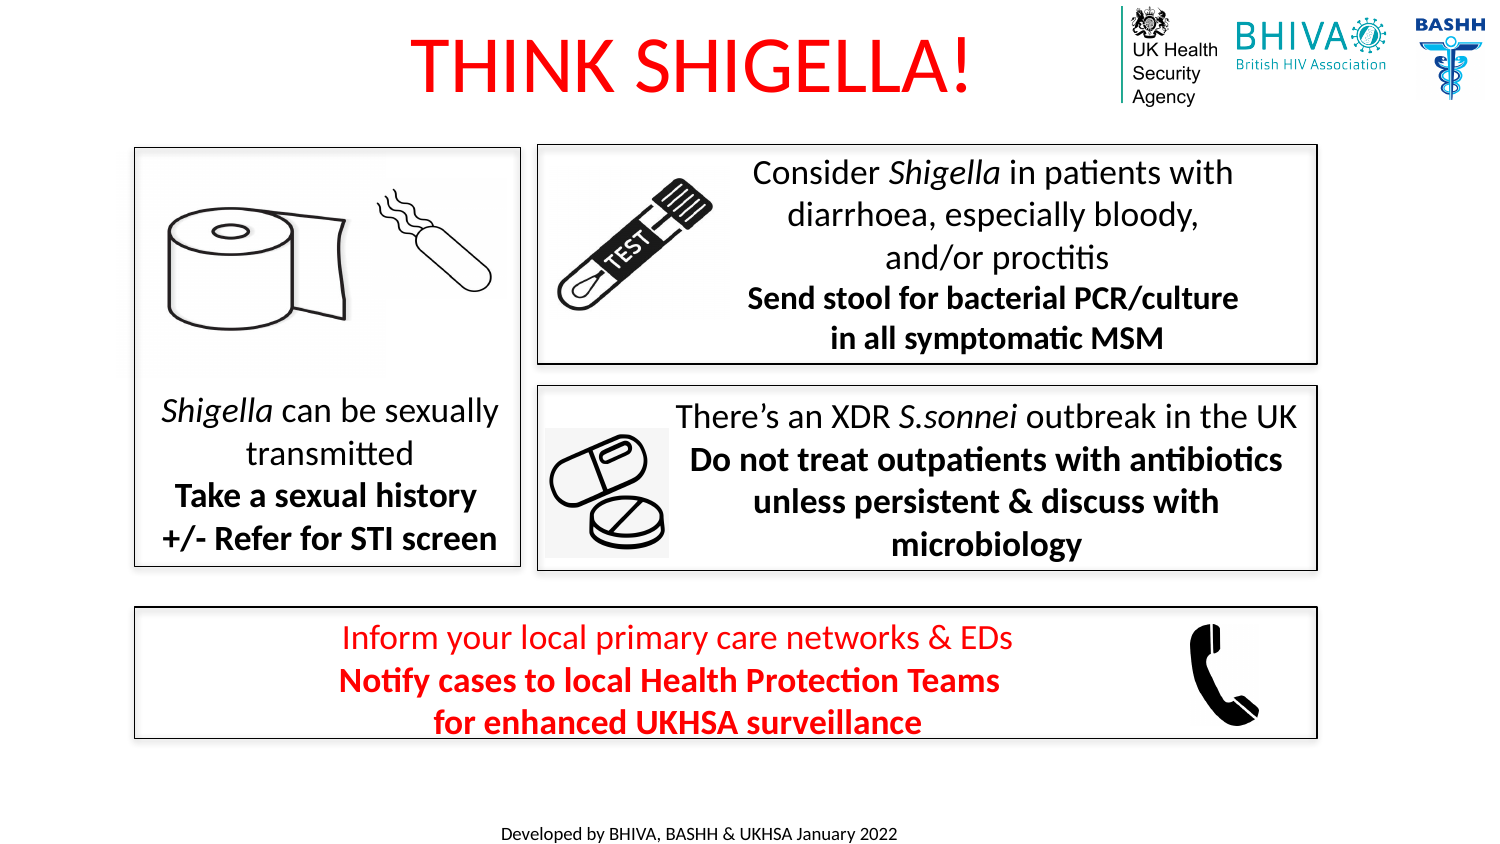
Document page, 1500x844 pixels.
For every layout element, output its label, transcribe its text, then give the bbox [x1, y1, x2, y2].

text_box [537, 385, 1318, 571]
text_box THINK SHIGELLA! [407, 9, 979, 111]
picture [545, 428, 670, 558]
picture [1416, 18, 1485, 100]
picture [1189, 624, 1259, 727]
picture [116, 151, 507, 378]
text_box [134, 147, 521, 567]
picture [1121, 6, 1217, 107]
text_box [537, 144, 1318, 365]
text_box Developed by BHIVA, BASHH & UKHSA January 2022 [498, 819, 901, 844]
picture [1235, 16, 1388, 71]
text_box [134, 606, 1318, 739]
picture [548, 165, 730, 320]
